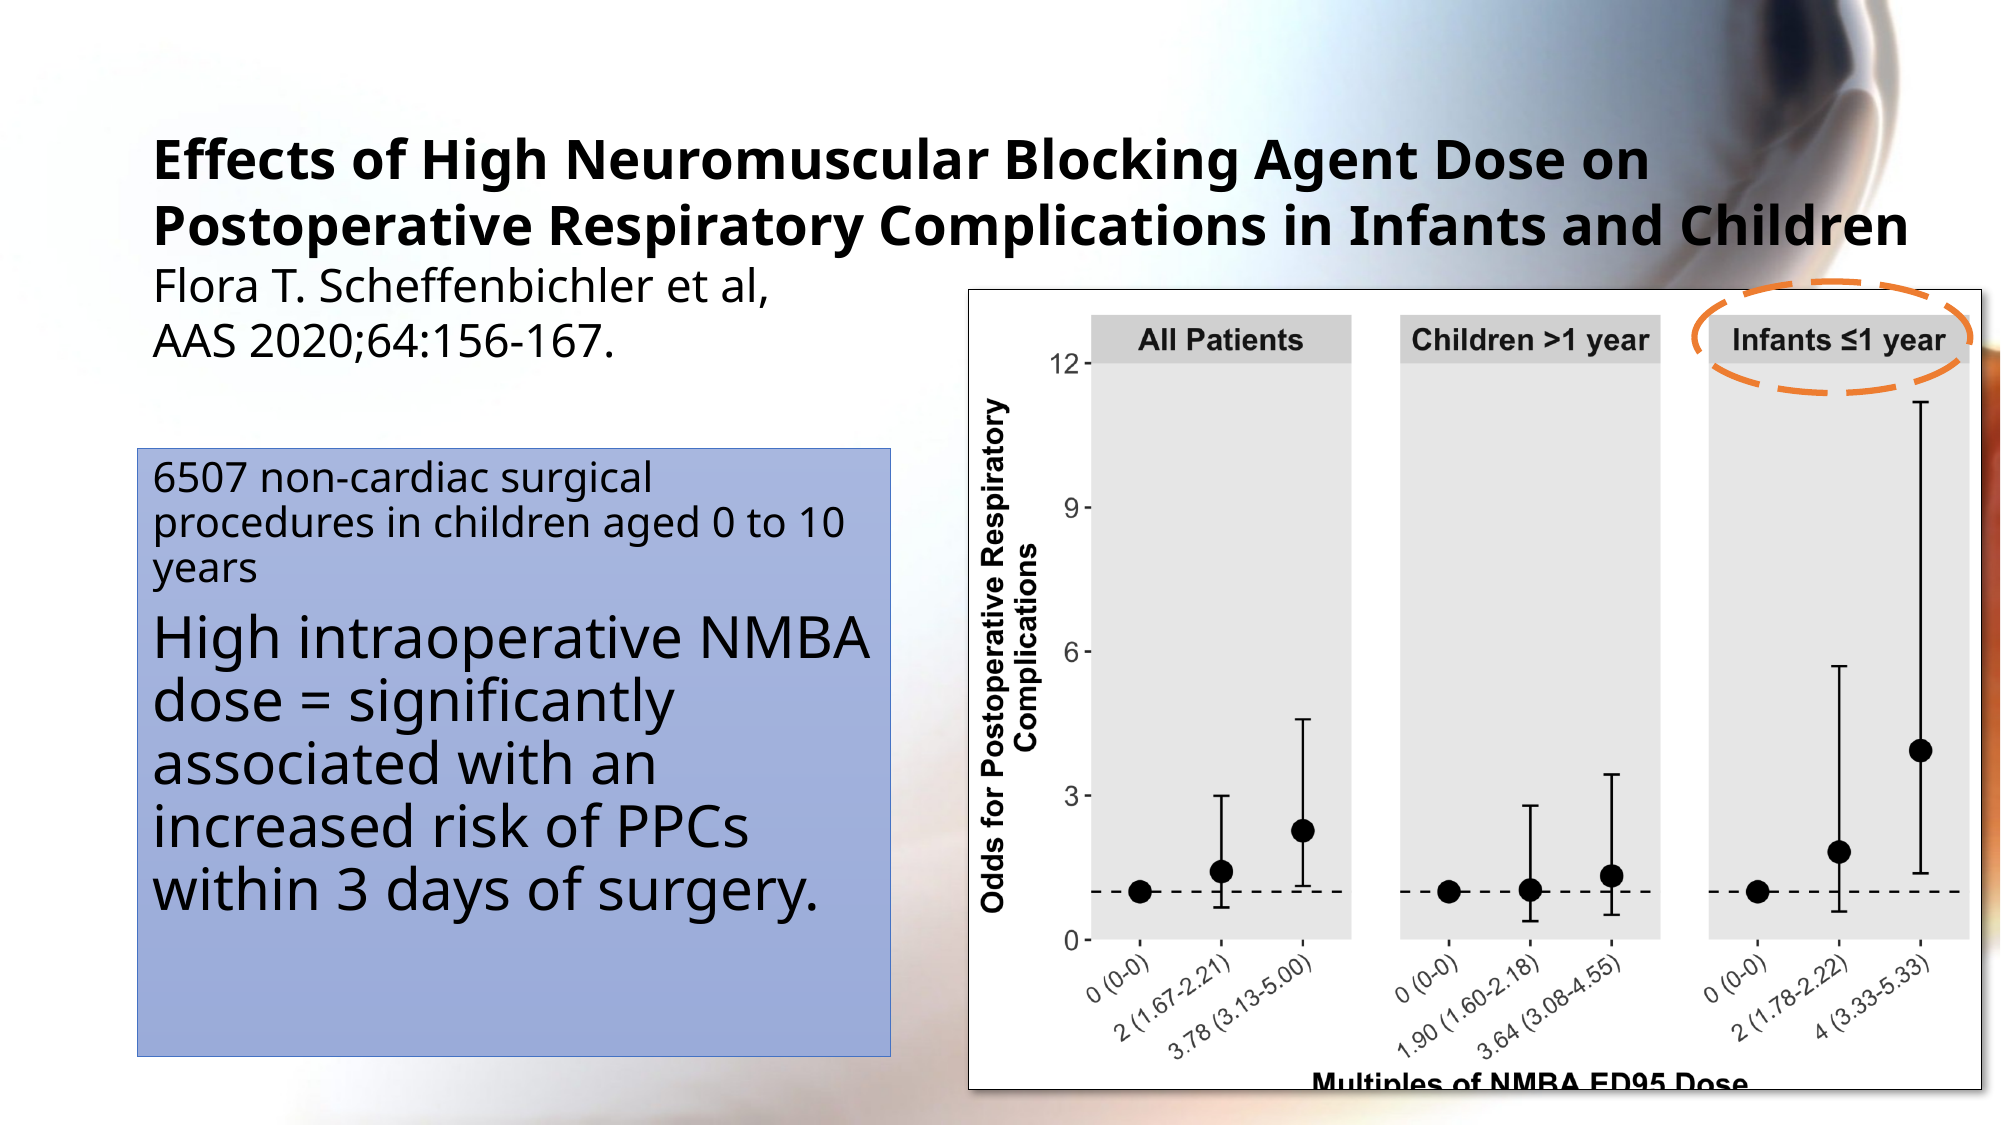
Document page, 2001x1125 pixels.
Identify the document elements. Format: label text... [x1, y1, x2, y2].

list 6507 non-cardiac surgical procedures in children aged 0 to 10 years High intraoperative NMBA dose = significantly associated with an increased risk of PPCs within 3 days of surgery. [137, 448, 891, 1057]
picture [0, 0, 2001, 1125]
text_box [1762, 280, 1907, 289]
title Effects of High Neuromuscular Blocking Agent Dose on Postoperative Respiratory Complications in Infants and Children Flora T. Scheffenbichler et al, AAS 2020;64:156-167. [137, 112, 1982, 375]
